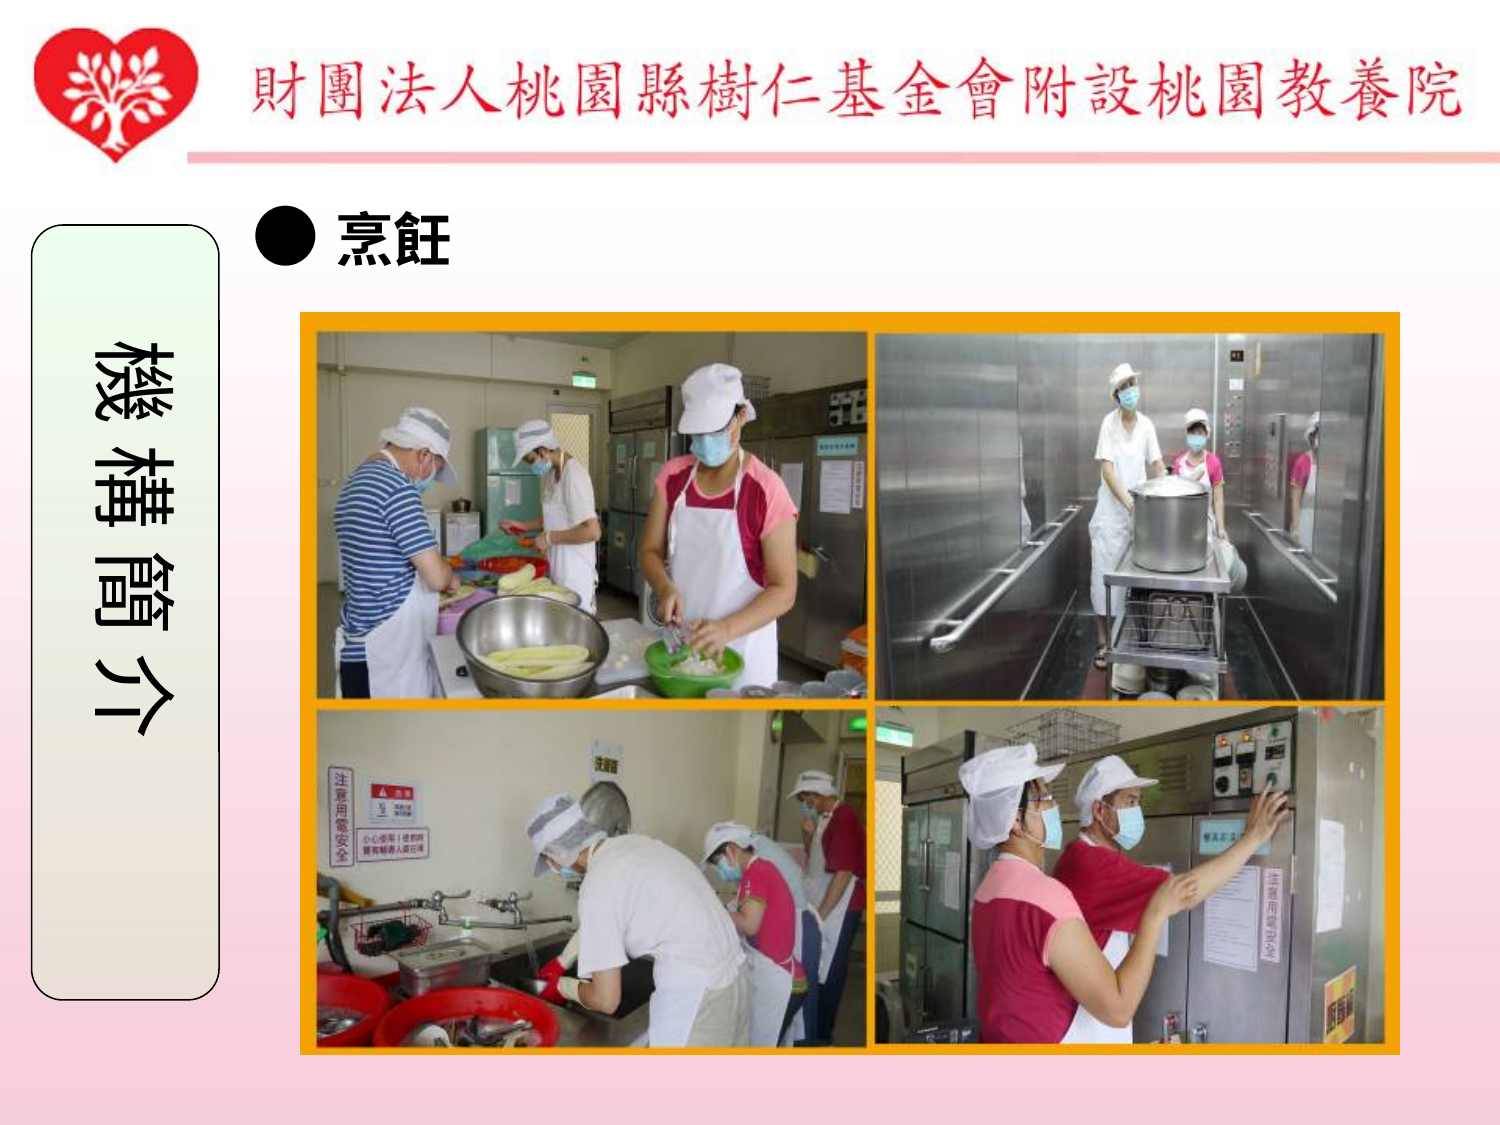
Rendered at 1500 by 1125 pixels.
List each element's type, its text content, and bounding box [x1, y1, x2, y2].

subtitle ●烹飪 [237, 187, 1463, 1013]
text_box [31, 224, 220, 1000]
text_box 機 構 簡 介 [62, 324, 196, 1125]
picture [0, 0, 1500, 1125]
